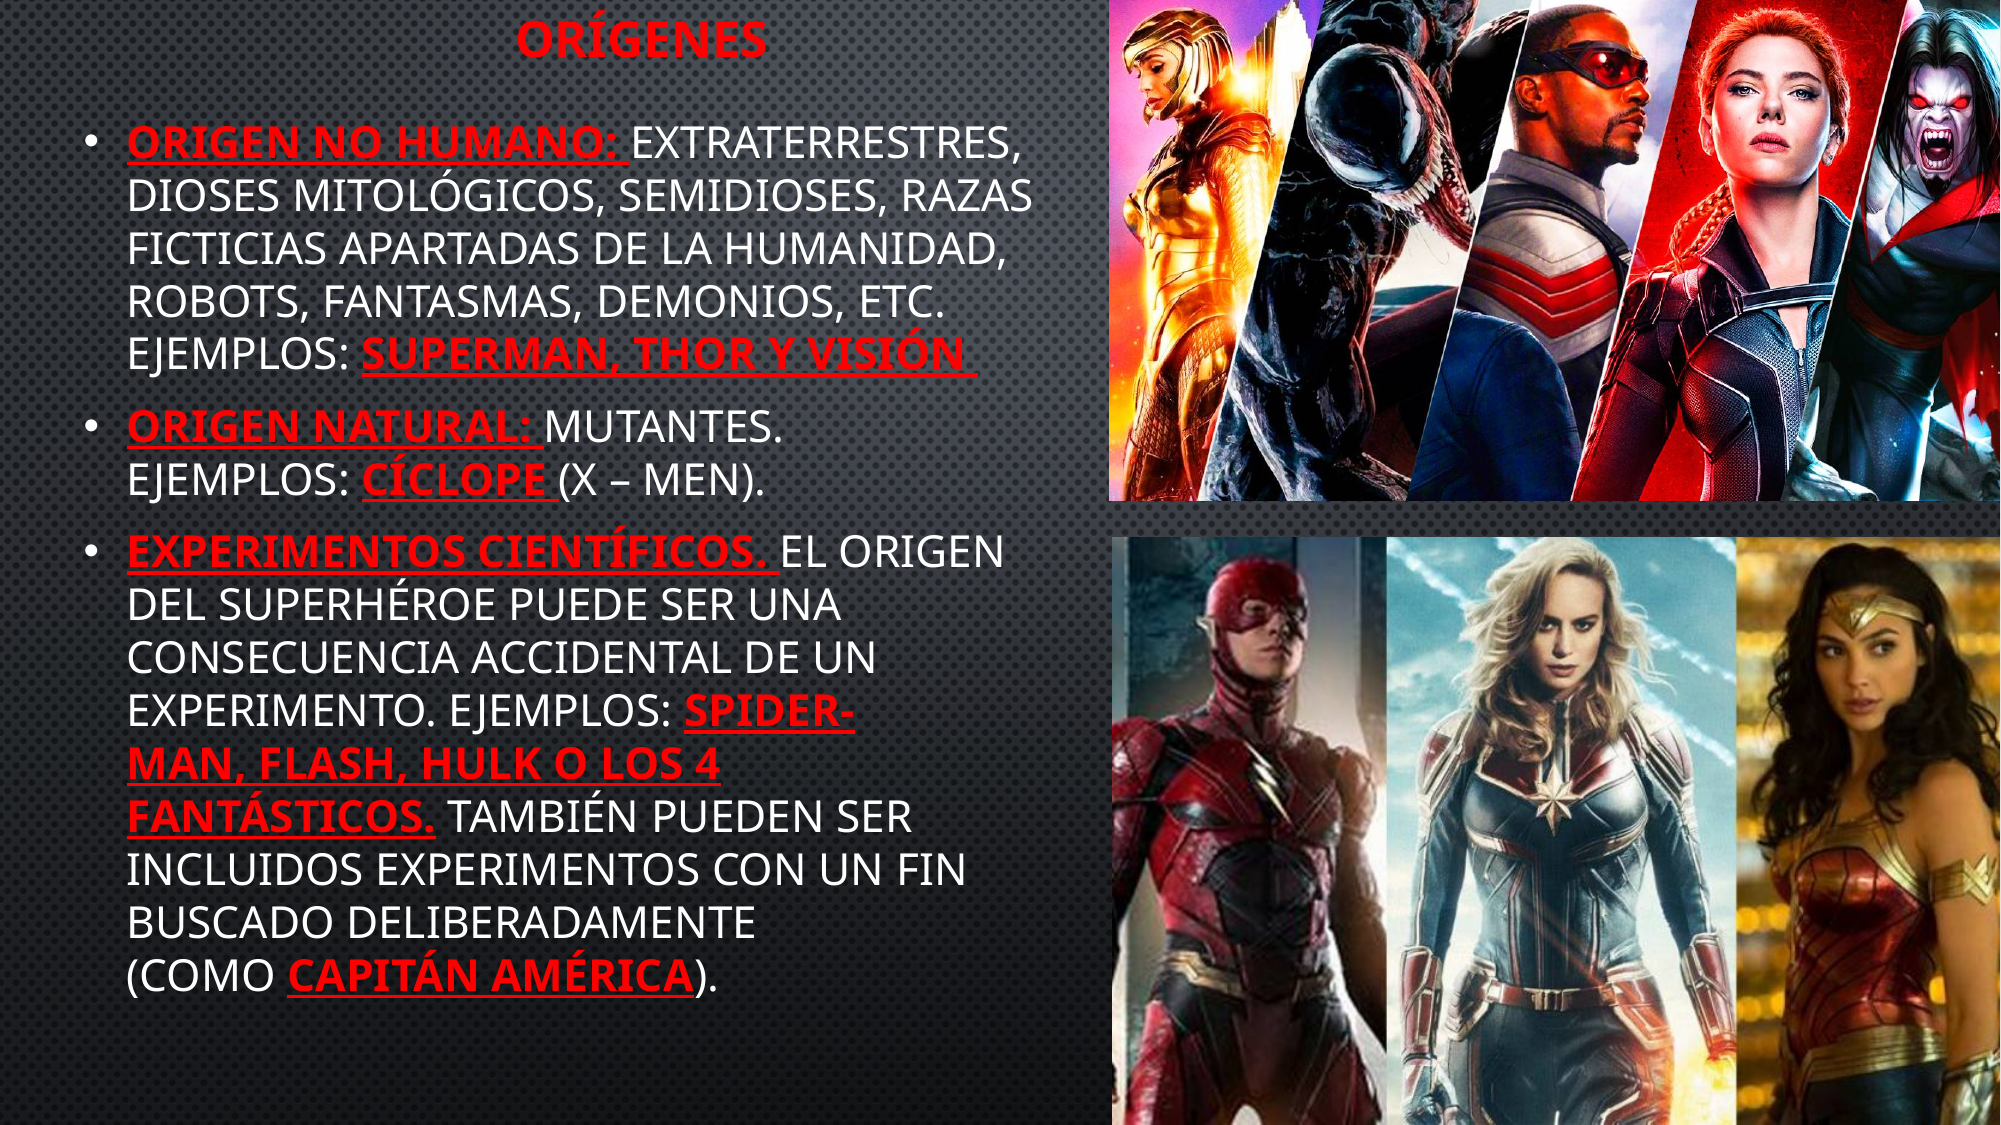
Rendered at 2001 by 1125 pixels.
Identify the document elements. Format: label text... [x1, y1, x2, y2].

list Origen no humano: extraterrestres, dioses mitológicos, semidioses, razas ficticias apartadas de la humanidad, robots, fantasmas, demonios, etc. Ejemplos: Superman, Thor y Visión Origen natural: mutantes. Ejemplos: Cíclope (X – men). Experimentos científicos. El origen del superhéroe puede ser una consecuencia accidental de un experimento. Ejemplos: Spider-Man, Flash, Hulk o Los 4 Fantásticos. También pueden ser incluidos experimentos con un fin buscado deliberadamente (como Capitán América). [68, 106, 1055, 1059]
picture [1112, 537, 2000, 1125]
picture [1109, 0, 2000, 502]
text_box ORÍGENES [428, 0, 855, 75]
